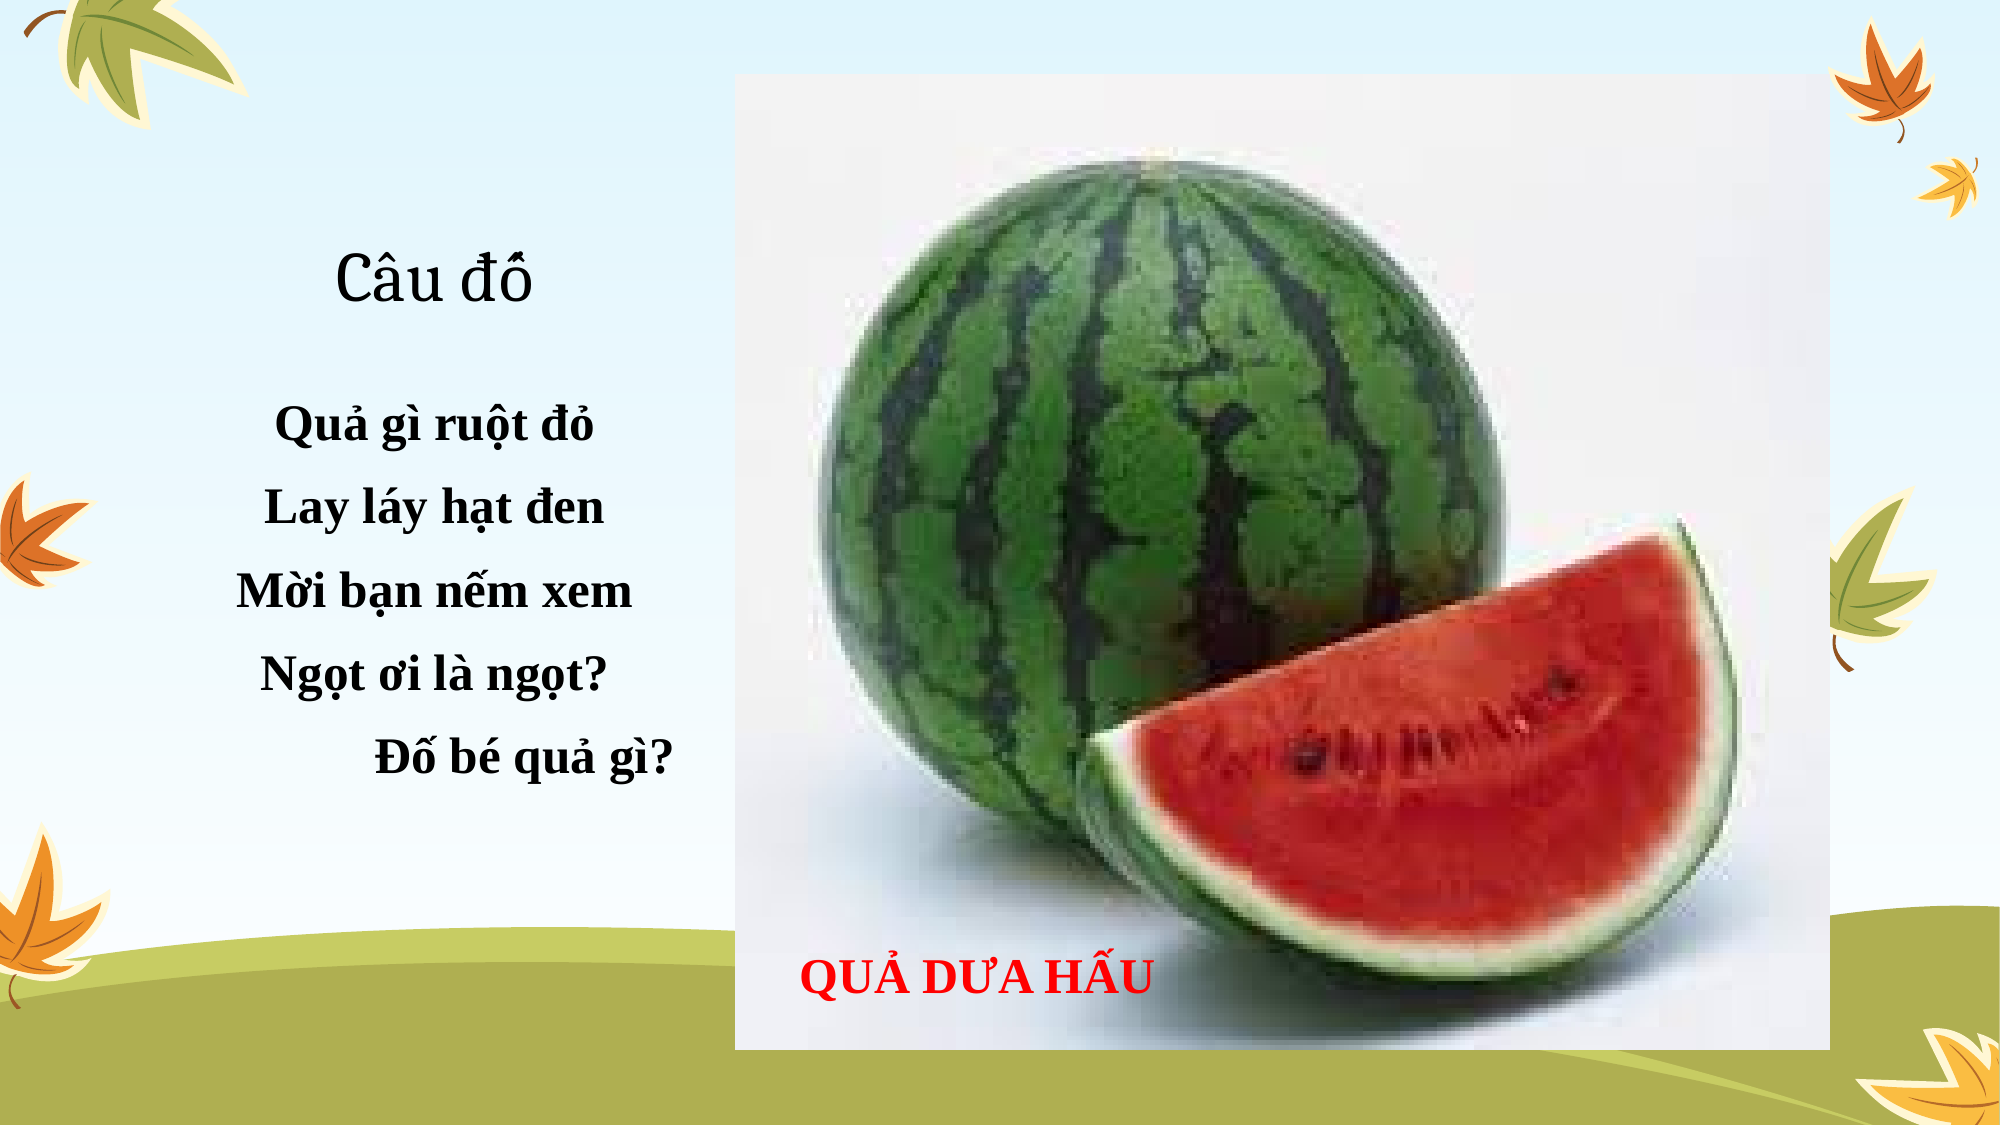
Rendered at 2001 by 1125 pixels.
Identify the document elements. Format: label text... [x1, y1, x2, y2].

title Câu đố [180, 195, 690, 324]
picture [734, 74, 1830, 1050]
list Quả gì ruột đỏ Lay láy hạt đen Mời bạn nếm xem Ngọt ơi là ngọt? Đố bé quả gì? [180, 324, 690, 795]
